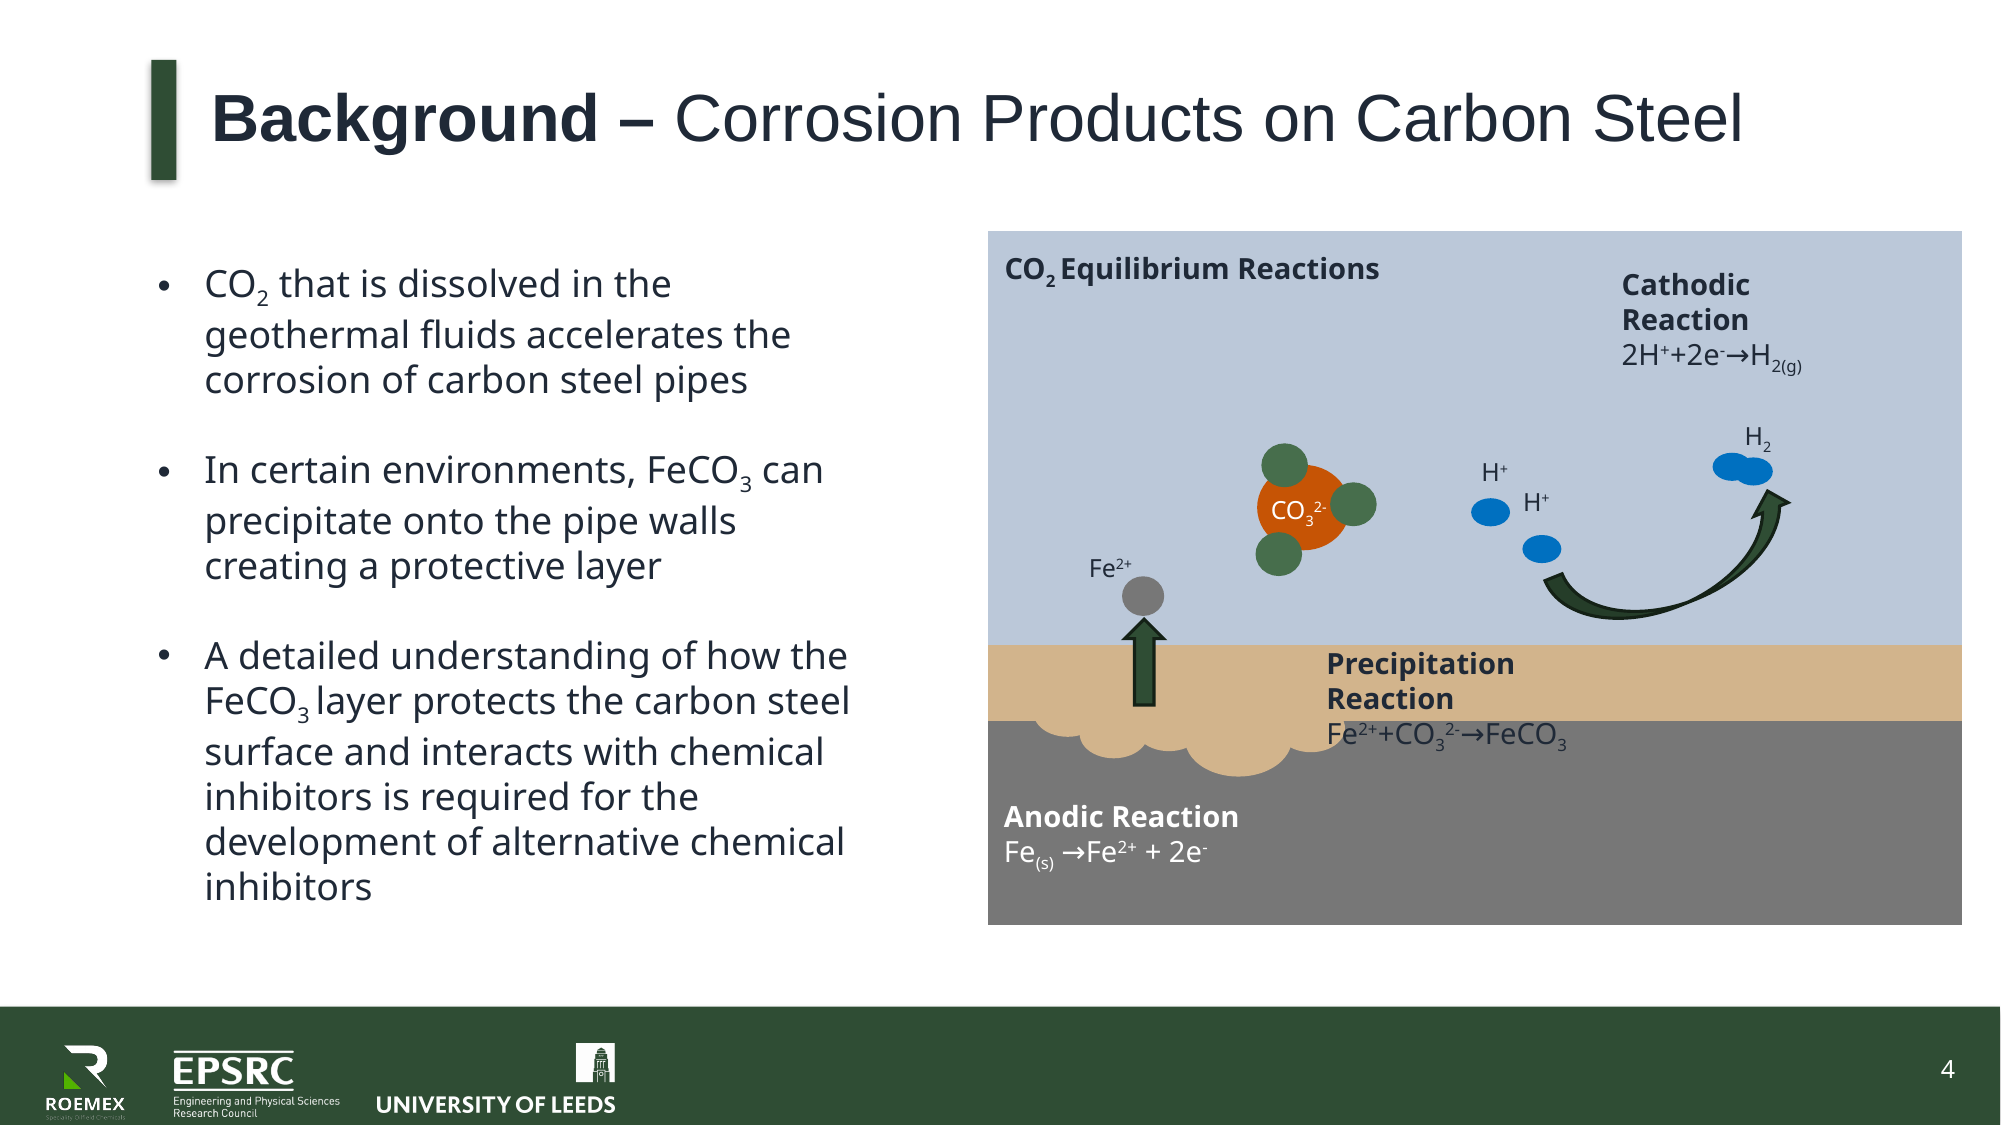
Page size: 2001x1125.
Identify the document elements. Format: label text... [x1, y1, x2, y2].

slide_number 4 [1520, 1040, 1970, 1101]
picture [37, 1028, 134, 1125]
text_box CO2 that is dissolved in the geothermal fluids accelerates the corrosion of carbon steel pipes In certain environments, FeCO3 can precipitate onto the pipe walls creating a protective layer A detailed understanding of how the FeCO3 layer protects the carbon steel surface and interacts with chemical inhibitors is required for the development of alternative chemical inhibitors [142, 252, 878, 916]
title Background – Corrosion Products on Carbon Steel [196, 60, 1897, 181]
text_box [988, 231, 1962, 924]
picture [163, 1040, 348, 1125]
picture [377, 1043, 615, 1113]
